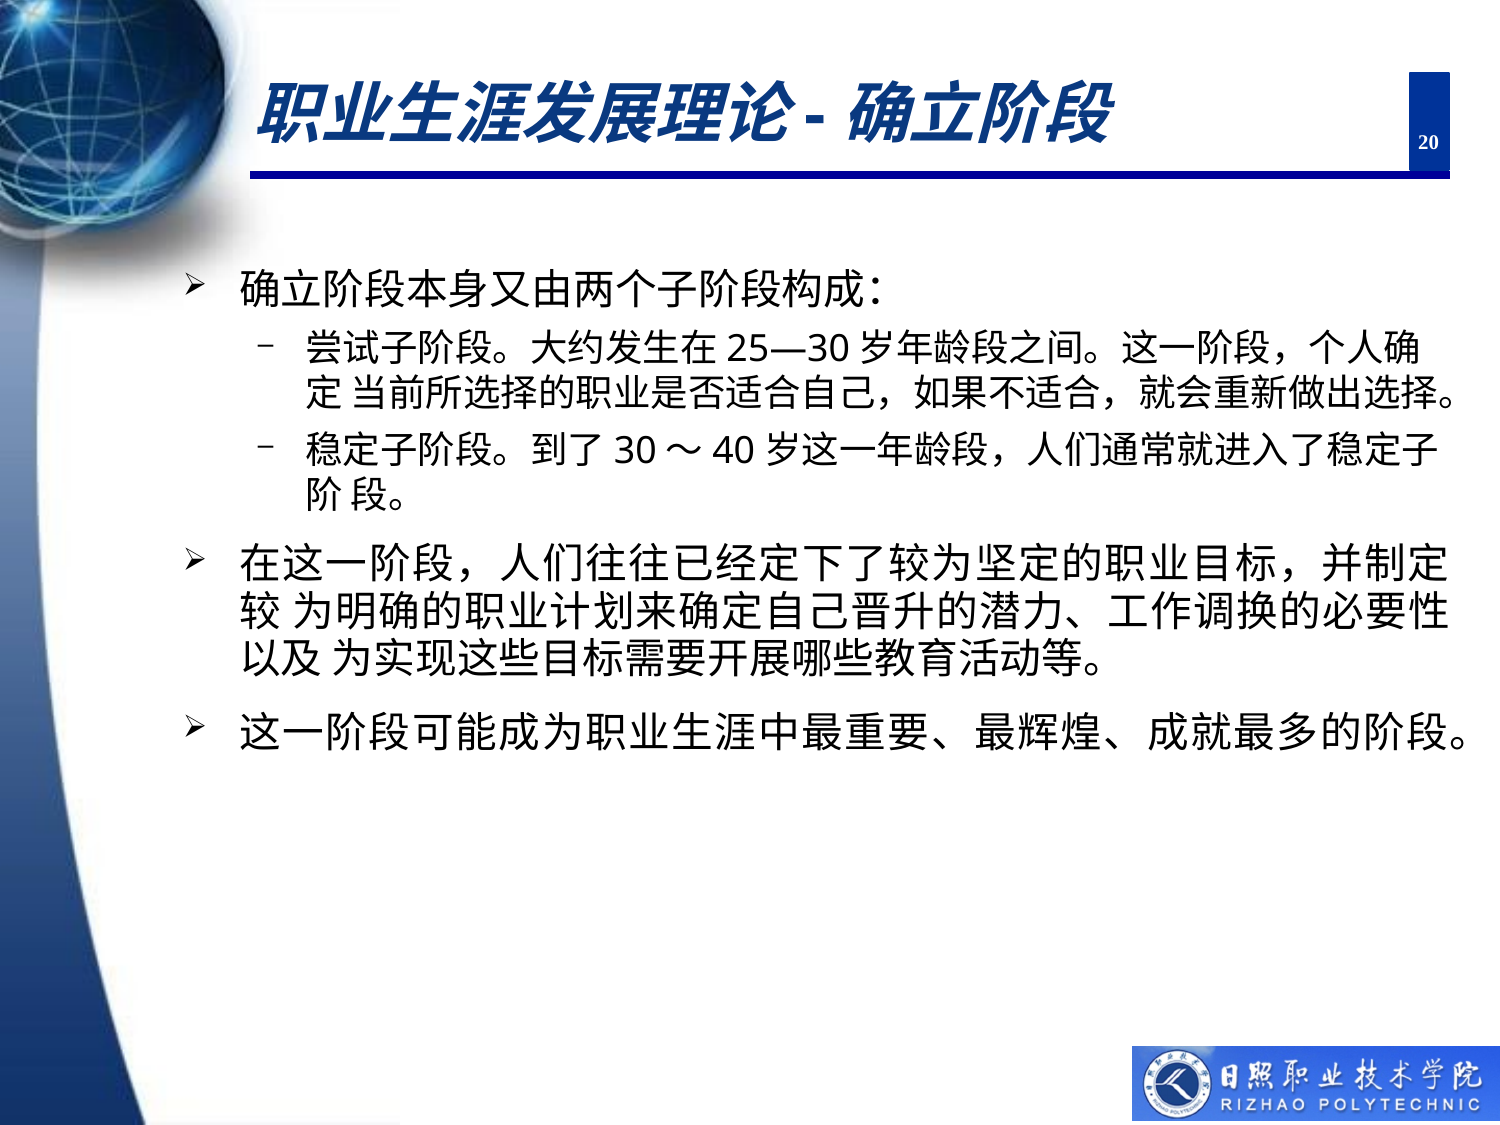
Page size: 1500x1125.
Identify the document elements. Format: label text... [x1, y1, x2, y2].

picture [1132, 1046, 1500, 1121]
picture [0, 0, 400, 1125]
text_box 确立阶段本身又由两个子阶段构成： 尝试子阶段。大约发生在25—30岁年龄段之间。这一阶段，个人确定 当前所选择的职业是否适合自己，如果不适合，就会重新做出选择。 稳定子阶段。到了30～40岁这一年龄段，人们通常就进入了稳定子阶 段。 在这一阶段，人们往往已经定下了较为坚定的职业目标，并制定较 为明确的职业计划来确定自己晋升的潜力、工作调换的必要性以及 为实现这些目标需要开展哪些教育活动等。 这一阶段可能成为职业生涯中最重要、最辉煌、成就最多的阶段。 [180, 248, 1451, 756]
title 职业生涯发展理论-确立阶段 [251, 68, 1134, 259]
text_box 20 [1416, 127, 1442, 155]
